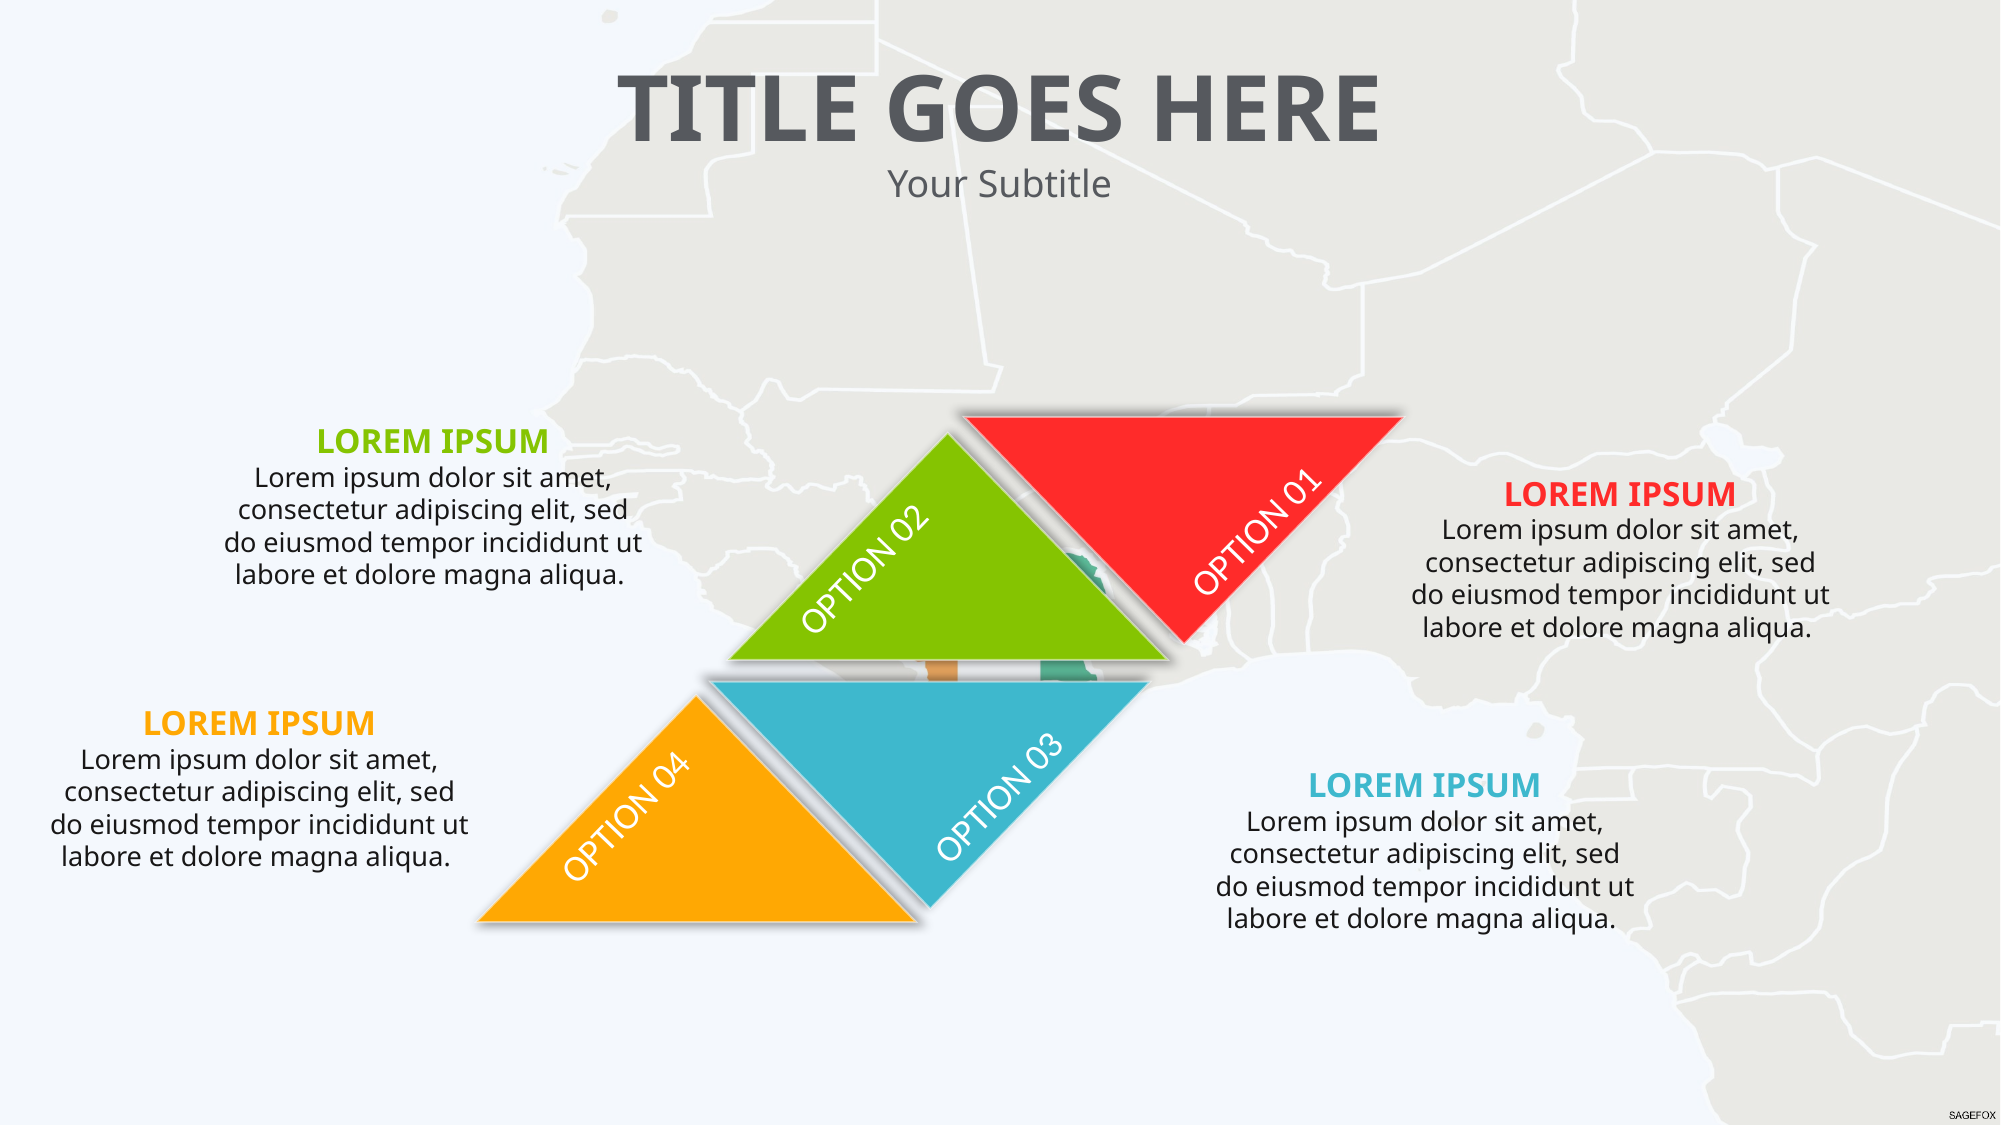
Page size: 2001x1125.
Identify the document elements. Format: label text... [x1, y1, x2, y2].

text_box LOREM IPSUM Lorem ipsum dolor sit amet, consectetur adipiscing elit, sed do eiusmod tempor incididunt ut labore et dolore magna aliqua. [208, 412, 658, 598]
text_box LOREM IPSUM Lorem ipsum dolor sit amet, consectetur adipiscing elit, sed do eiusmod tempor incididunt ut labore et dolore magna aliqua. [34, 694, 476, 880]
text_box LOREM IPSUM Lorem ipsum dolor sit amet, consectetur adipiscing elit, sed do eiusmod tempor incididunt ut labore et dolore magna aliqua. [1199, 756, 1650, 942]
text_box LOREM IPSUM Lorem ipsum dolor sit amet, consectetur adipiscing elit, sed do eiusmod tempor incididunt ut labore et dolore magna aliqua. [1395, 465, 1846, 650]
text_box TITLE GOES HERE Your Subtitle [548, 42, 1452, 212]
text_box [476, 694, 917, 923]
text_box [710, 681, 1151, 909]
picture [1925, 0, 2001, 1125]
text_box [964, 416, 1405, 645]
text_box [727, 432, 1168, 668]
